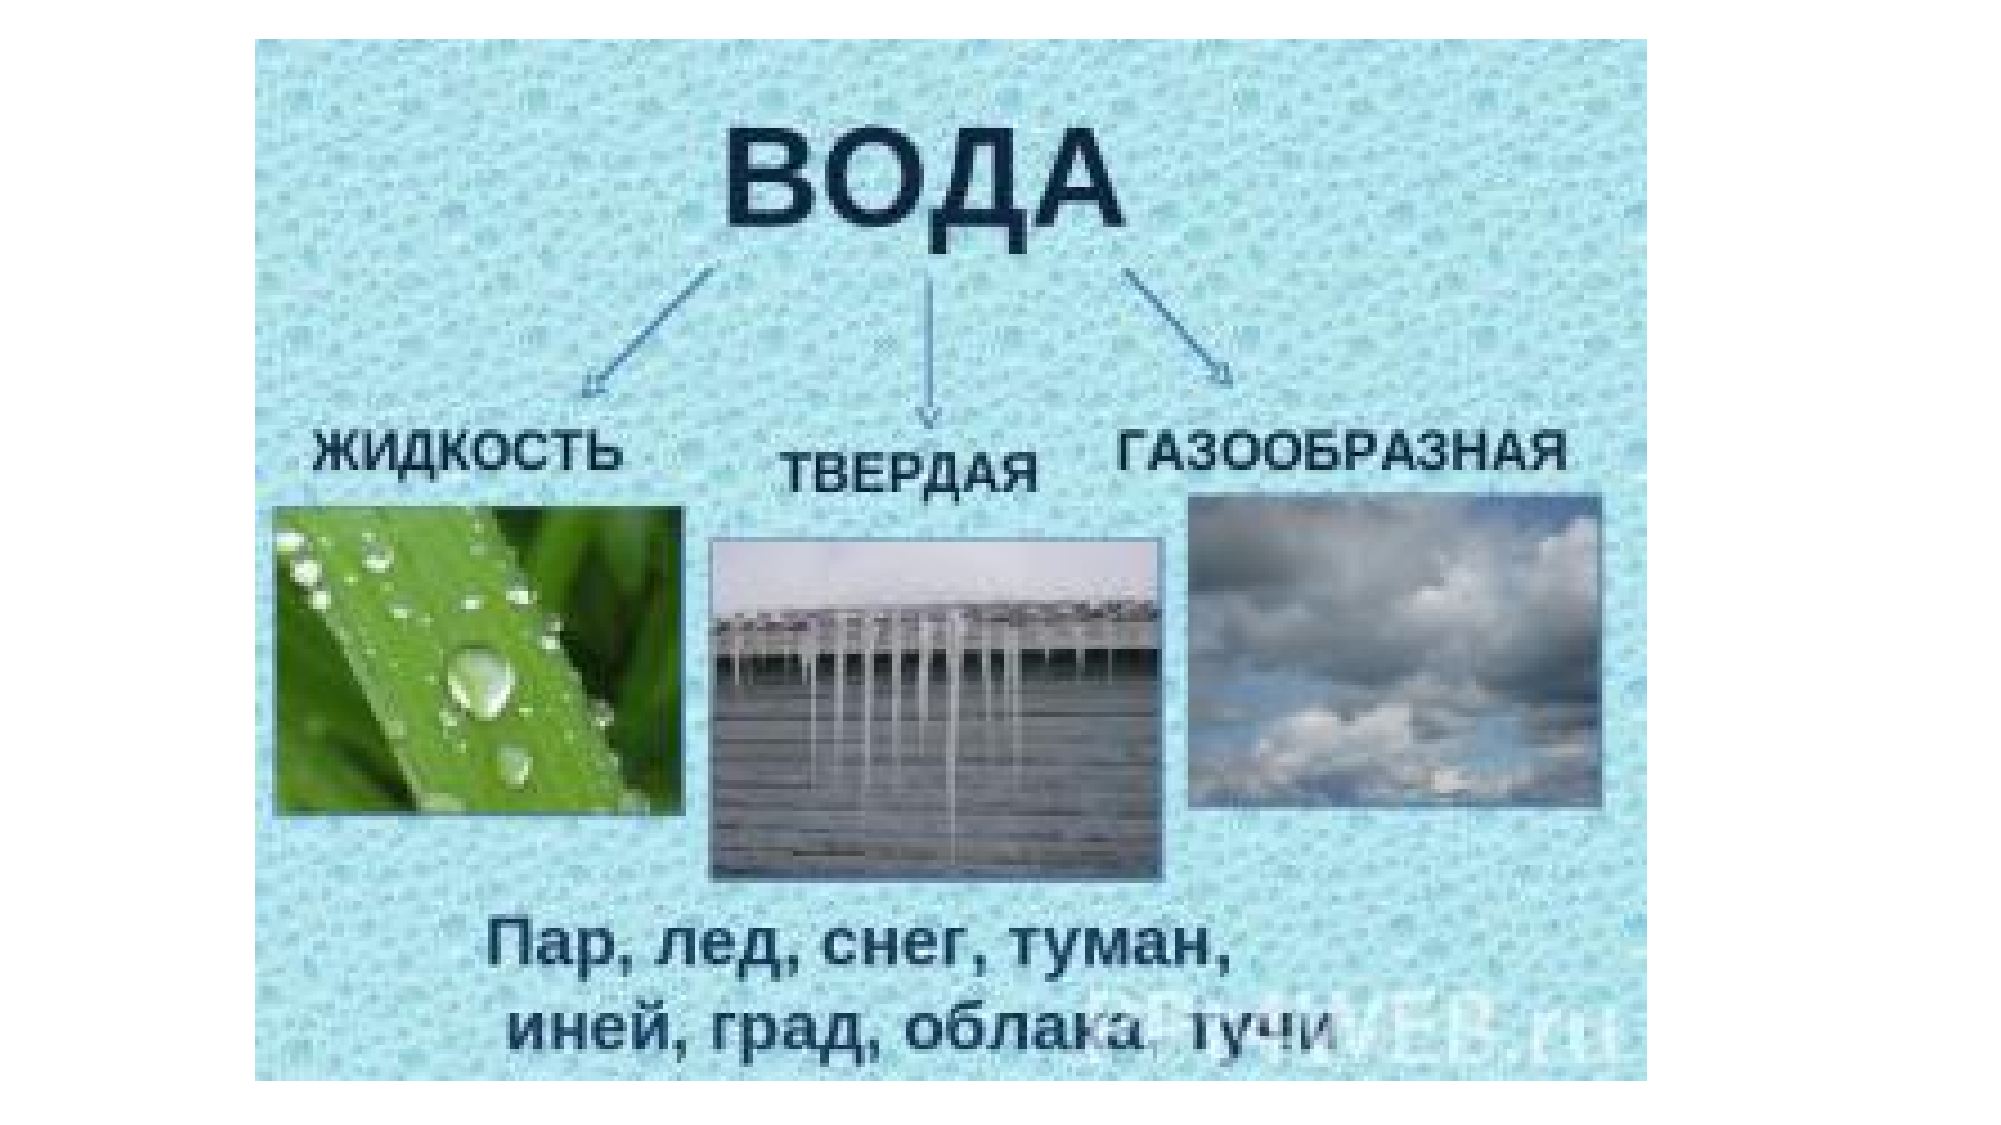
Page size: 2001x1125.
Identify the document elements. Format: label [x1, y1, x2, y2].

list [255, 39, 1648, 1081]
